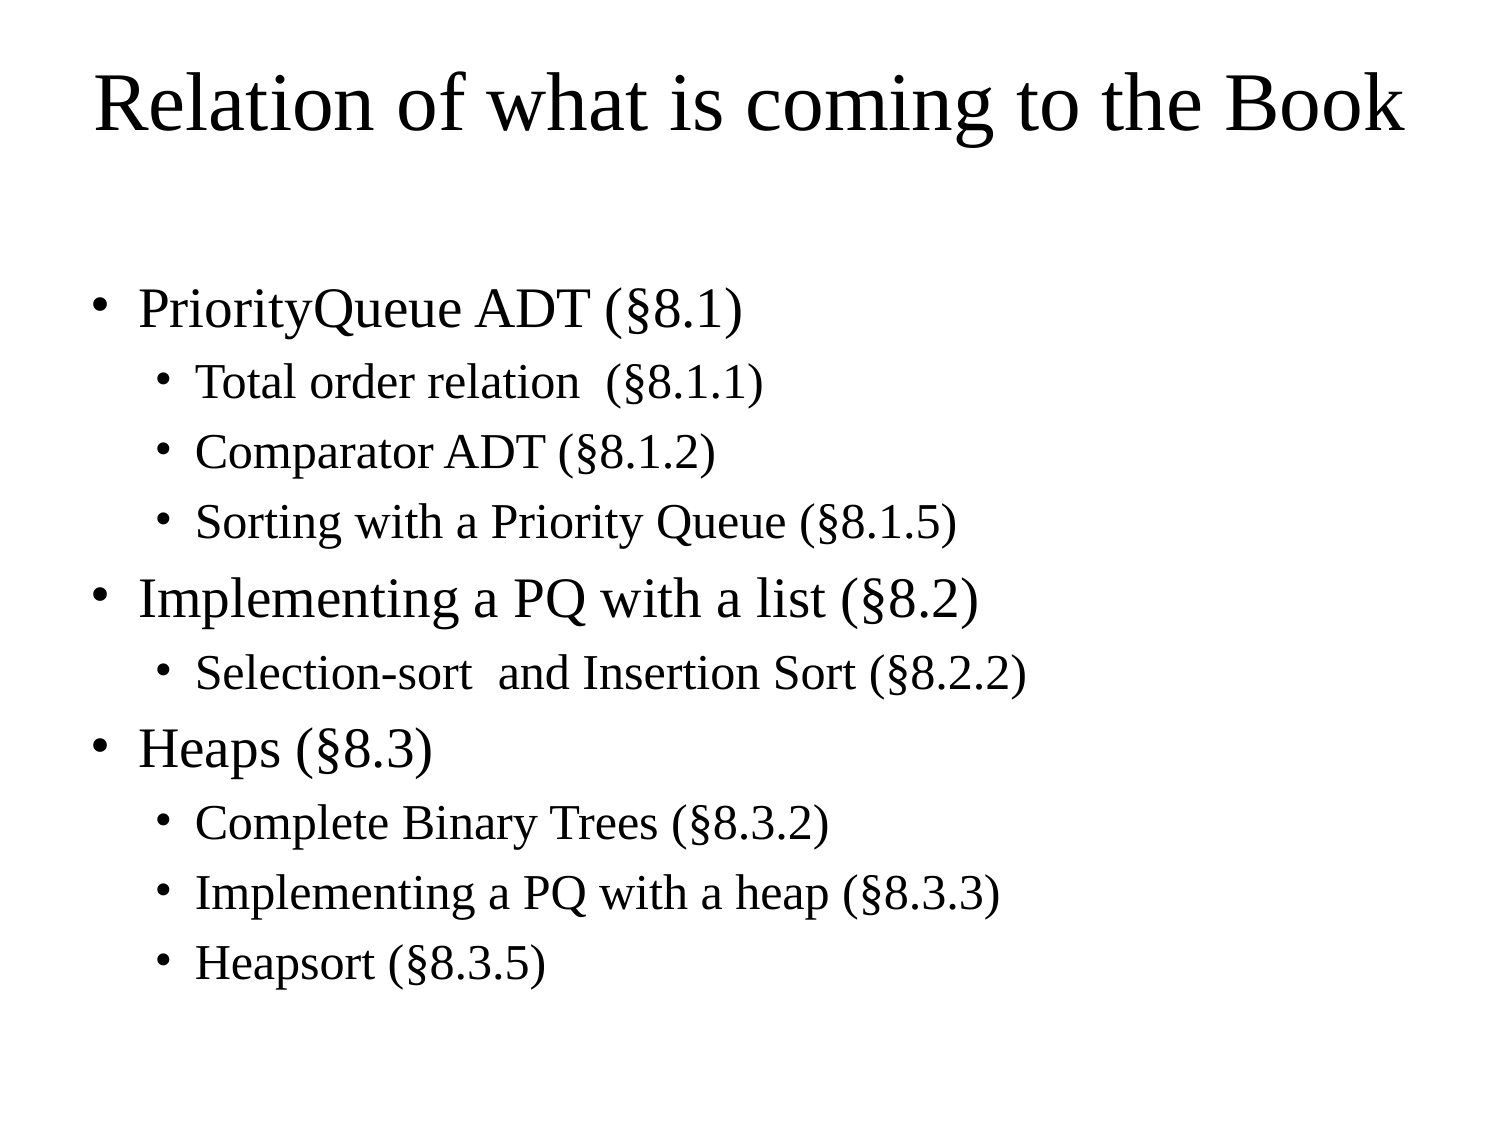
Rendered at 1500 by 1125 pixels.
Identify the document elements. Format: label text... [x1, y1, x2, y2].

list PriorityQueue ADT (§8.1) Total order relation (§8.1.1) Comparator ADT (§8.1.2) Sorting with a Priority Queue (§8.1.5) Implementing a PQ with a list (§8.2) Selection-sort and Insertion Sort (§8.2.2) Heaps (§8.3) Complete Binary Trees (§8.3.2) Implementing a PQ with a heap (§8.3.3) Heapsort (§8.3.5) [75, 262, 1425, 1005]
title Relation of what is coming to the Book [75, 45, 1425, 150]
